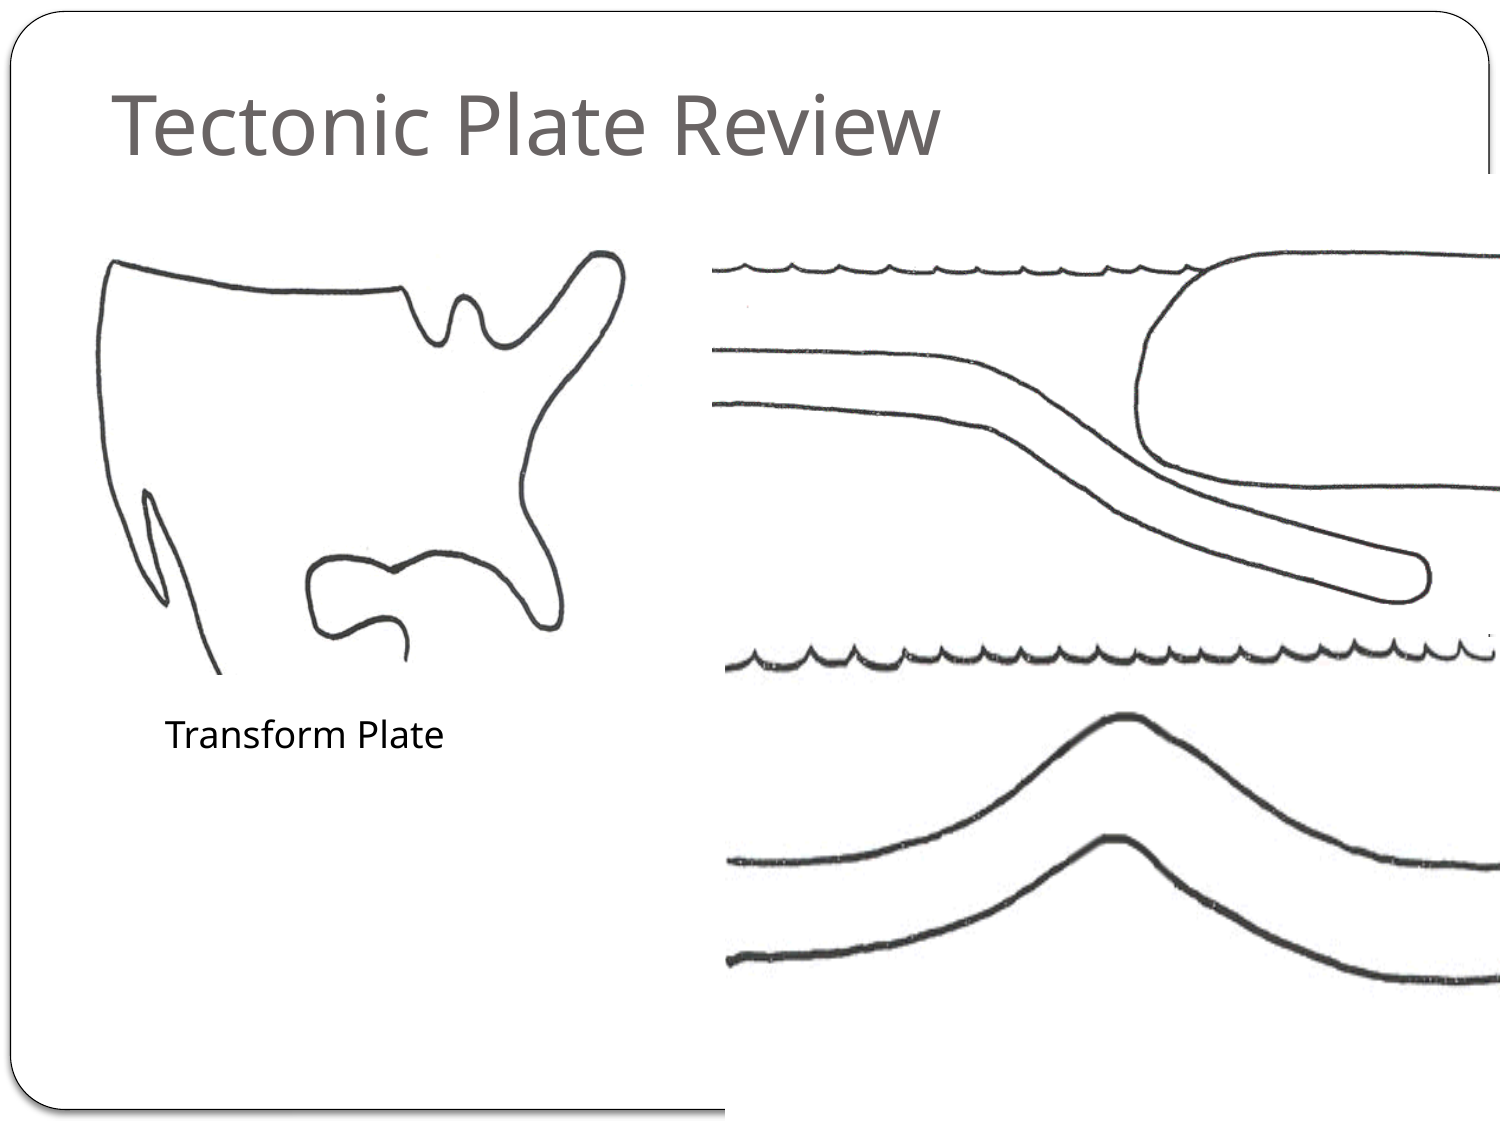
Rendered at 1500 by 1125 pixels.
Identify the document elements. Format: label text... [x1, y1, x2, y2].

text_box Transform Plate [149, 703, 538, 764]
picture [724, 637, 1500, 1125]
title Tectonic Plate Review [75, 0, 1425, 188]
picture [30, 249, 694, 675]
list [712, 174, 1500, 634]
